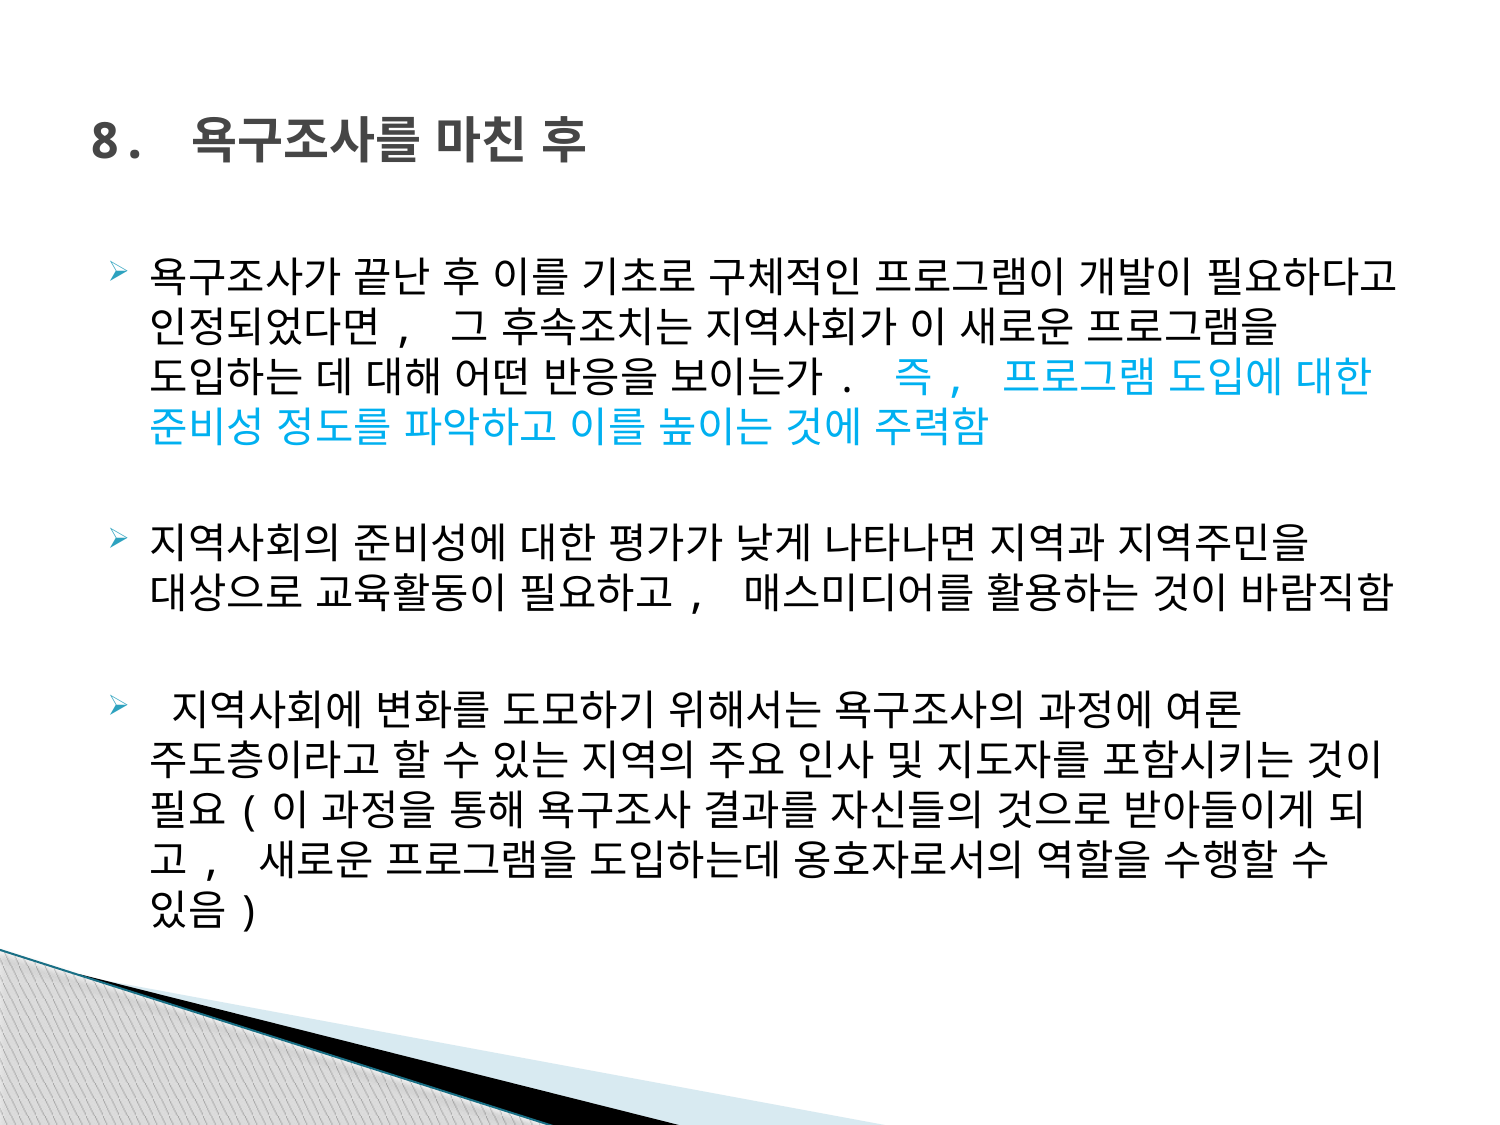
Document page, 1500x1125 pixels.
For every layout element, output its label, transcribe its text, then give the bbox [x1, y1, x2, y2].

list 욕구조사가 끝난 후 이를 기초로 구체적인 프로그램이 개발이 필요하다고 인정되었다면, 그 후속조치는 지역사회가 이 새로운 프로그램을 도입하는 데 대해 어떤 반응을 보이는가. 즉, 프로그램 도입에 대한 준비성 정도를 파악하고 이를 높이는 것에 주력함 지역사회의 준비성에 대한 평가가 낮게 나타나면 지역과 지역주민을 대상으로 교육활동이 필요하고, 매스미디어를 활용하는 것이 바람직함 지역사회에 변화를 도모하기 위해서는 욕구조사의 과정에 여론 주도층이라고 할 수 있는 지역의 주요 인사 및 지도자를 포함시키는 것이 필요(이 과정을 통해 욕구조사 결과를 자신들의 것으로 받아들이게 되고, 새로운 프로그램을 도입하는데 옹호자로서의 역할을 수행할 수 있음) [75, 243, 1425, 986]
title 8. 욕구조사를 마친 후 [75, 45, 1425, 233]
